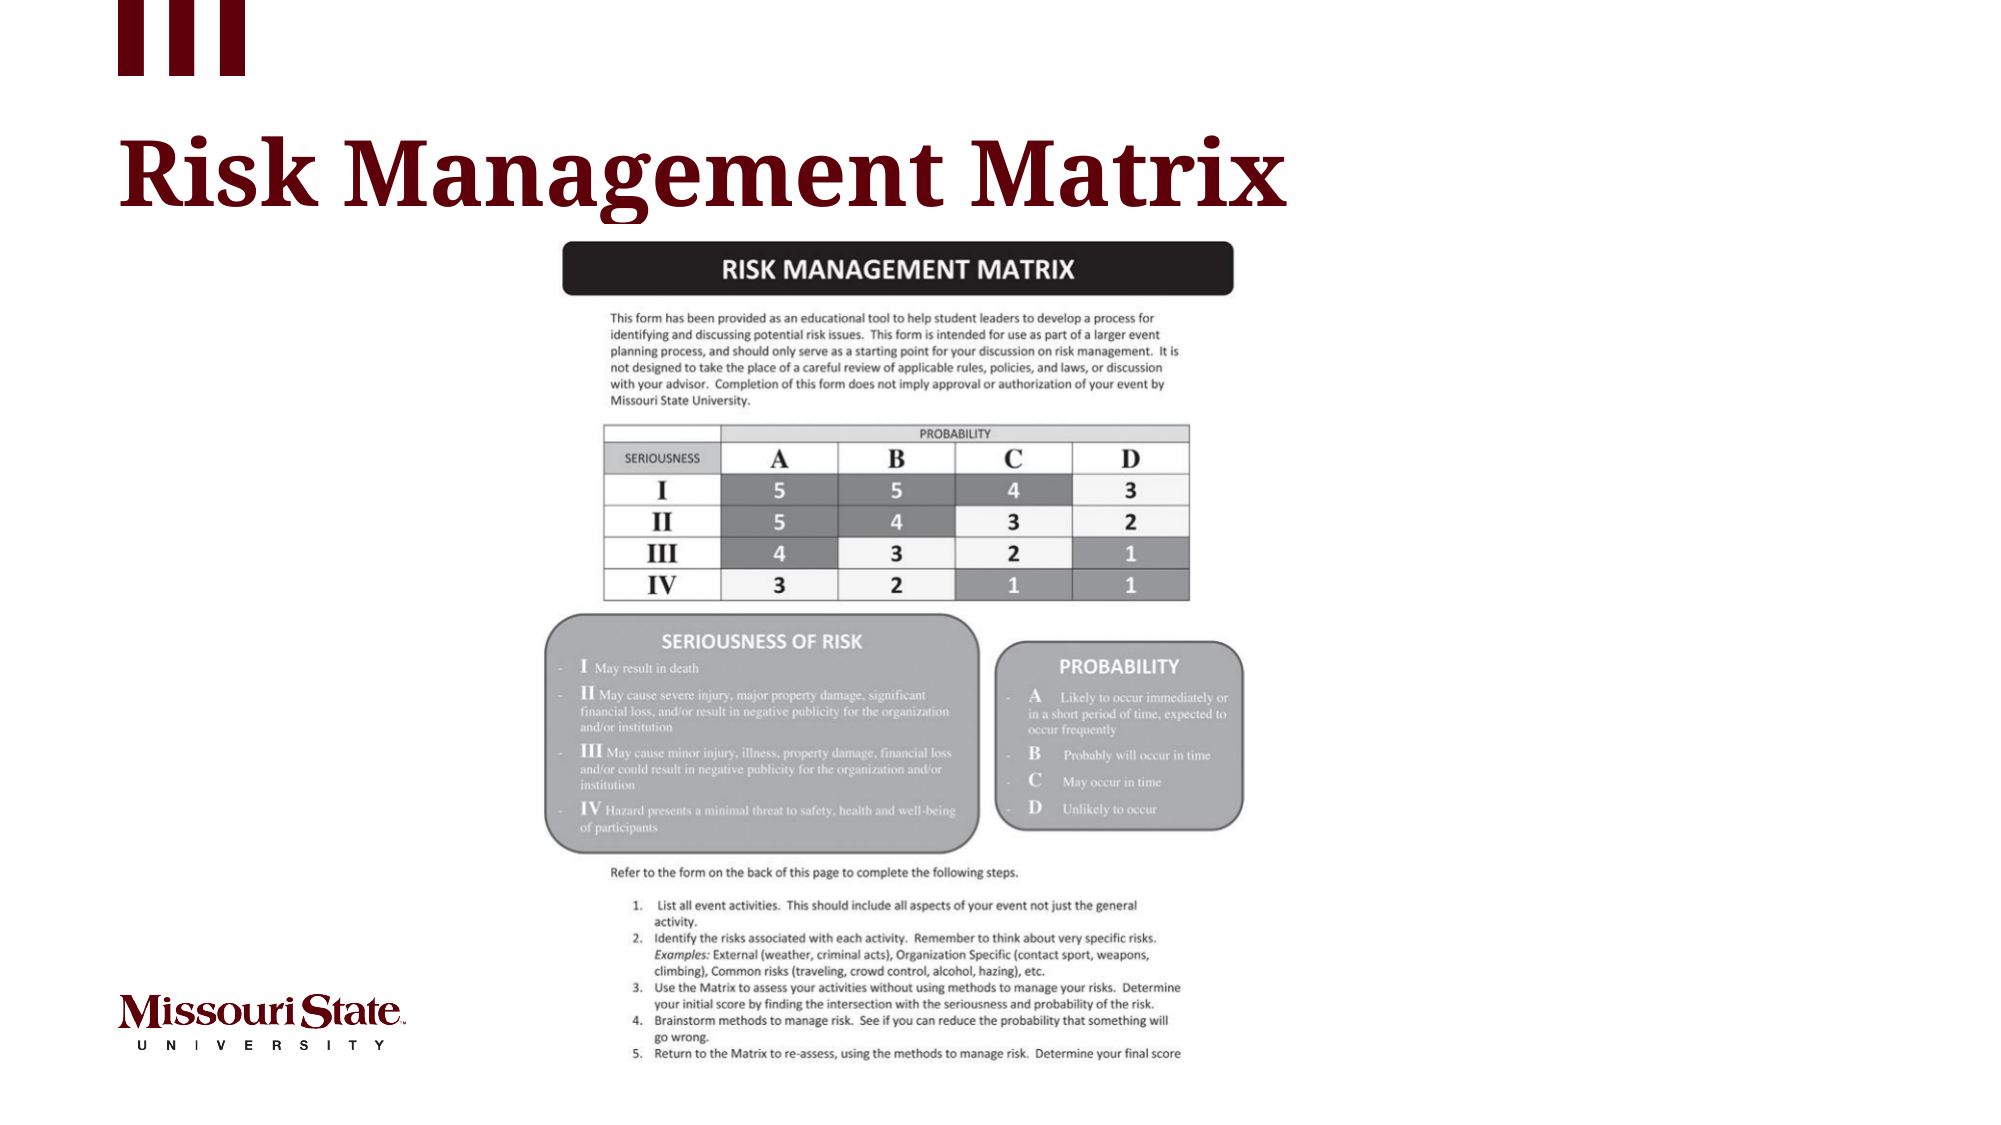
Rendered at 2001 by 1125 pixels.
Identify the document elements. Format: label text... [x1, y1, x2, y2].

title Risk Management Matrix [118, 112, 1882, 225]
picture [118, 0, 245, 76]
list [515, 224, 1275, 1064]
picture [118, 994, 406, 1050]
